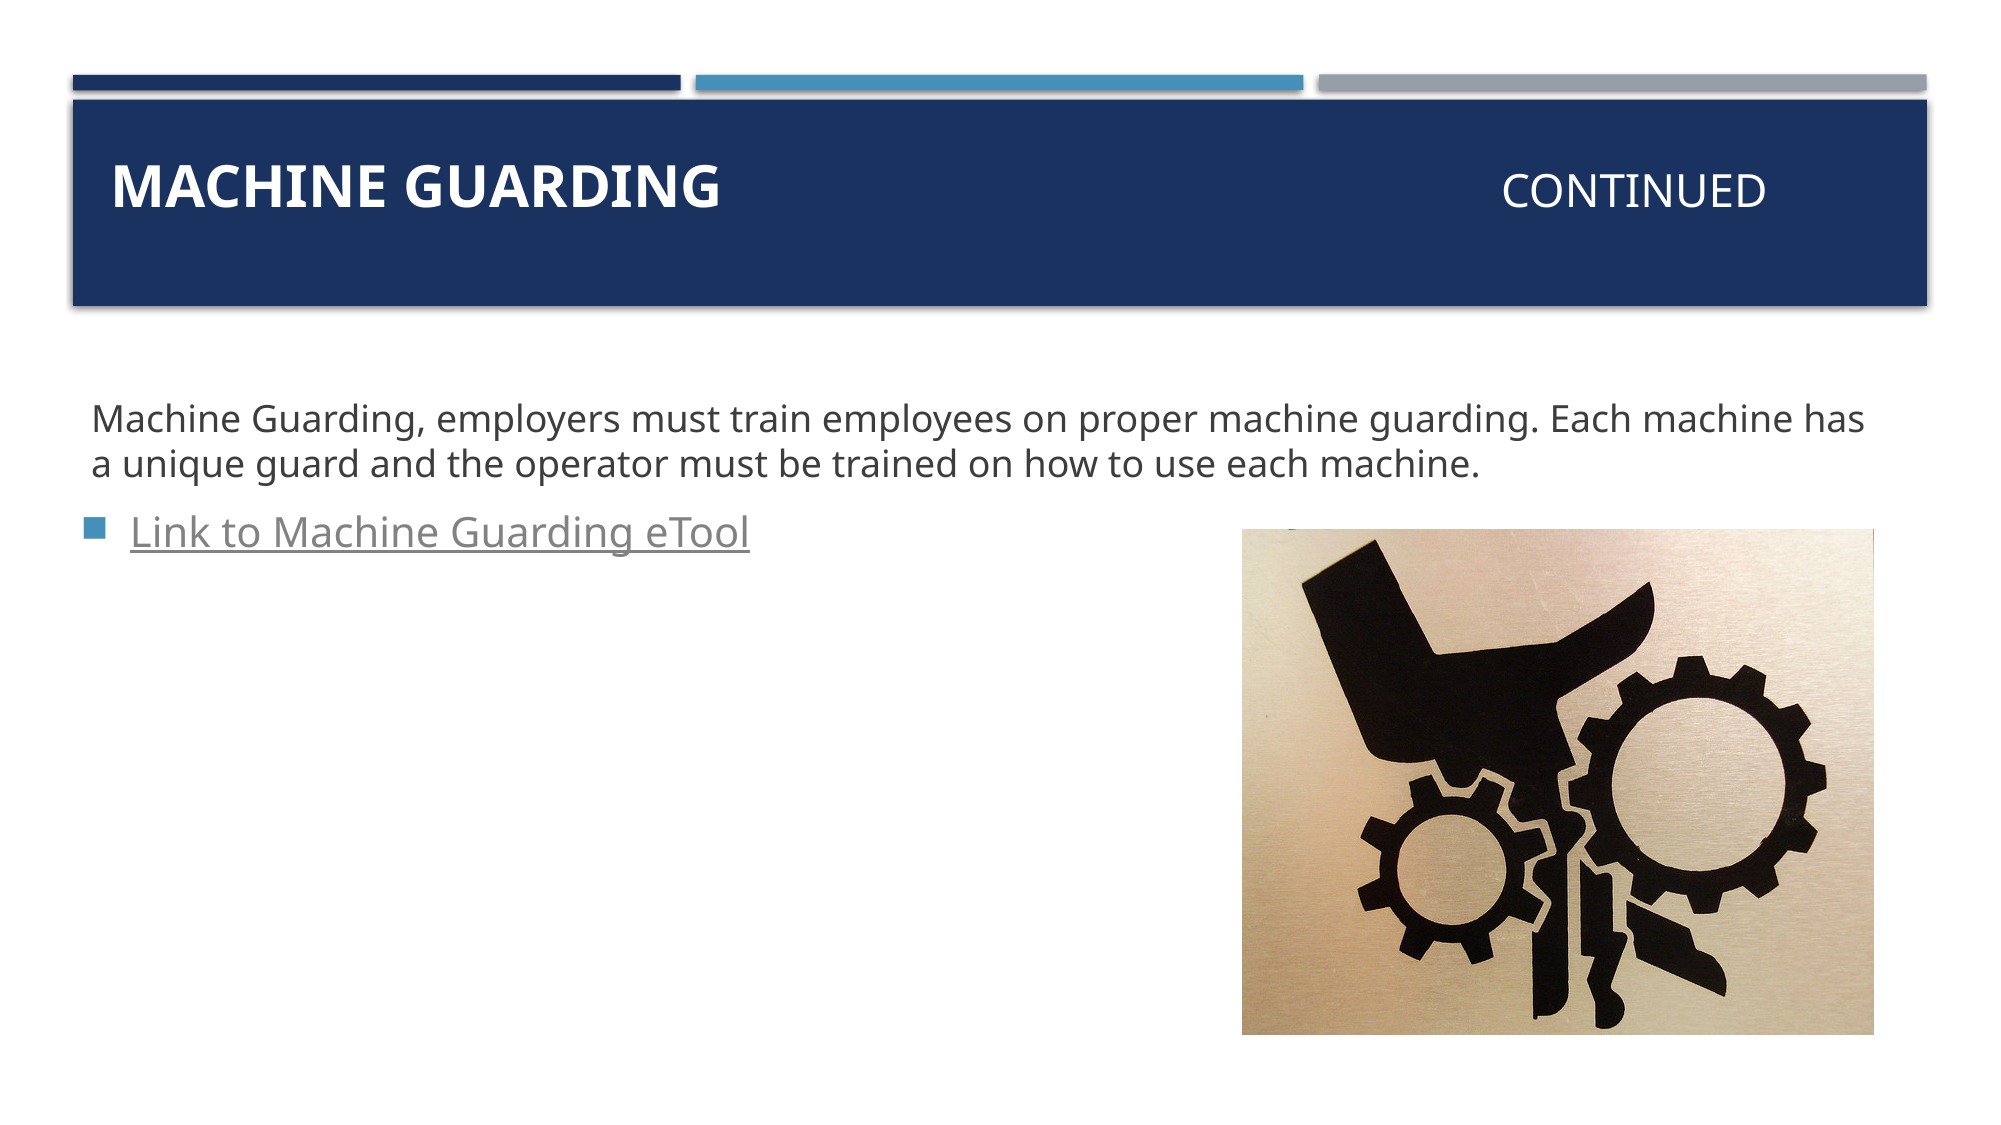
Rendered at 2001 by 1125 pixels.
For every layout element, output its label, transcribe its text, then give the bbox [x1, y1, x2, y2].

list Machine Guarding, employers must train employees on proper machine guarding. Each machine has a unique guard and the operator must be trained on how to use each machine. Link to Machine Guarding eTool [64, 312, 1905, 645]
title Machine Guarding continued [95, 119, 1905, 282]
picture [1241, 528, 1875, 1036]
